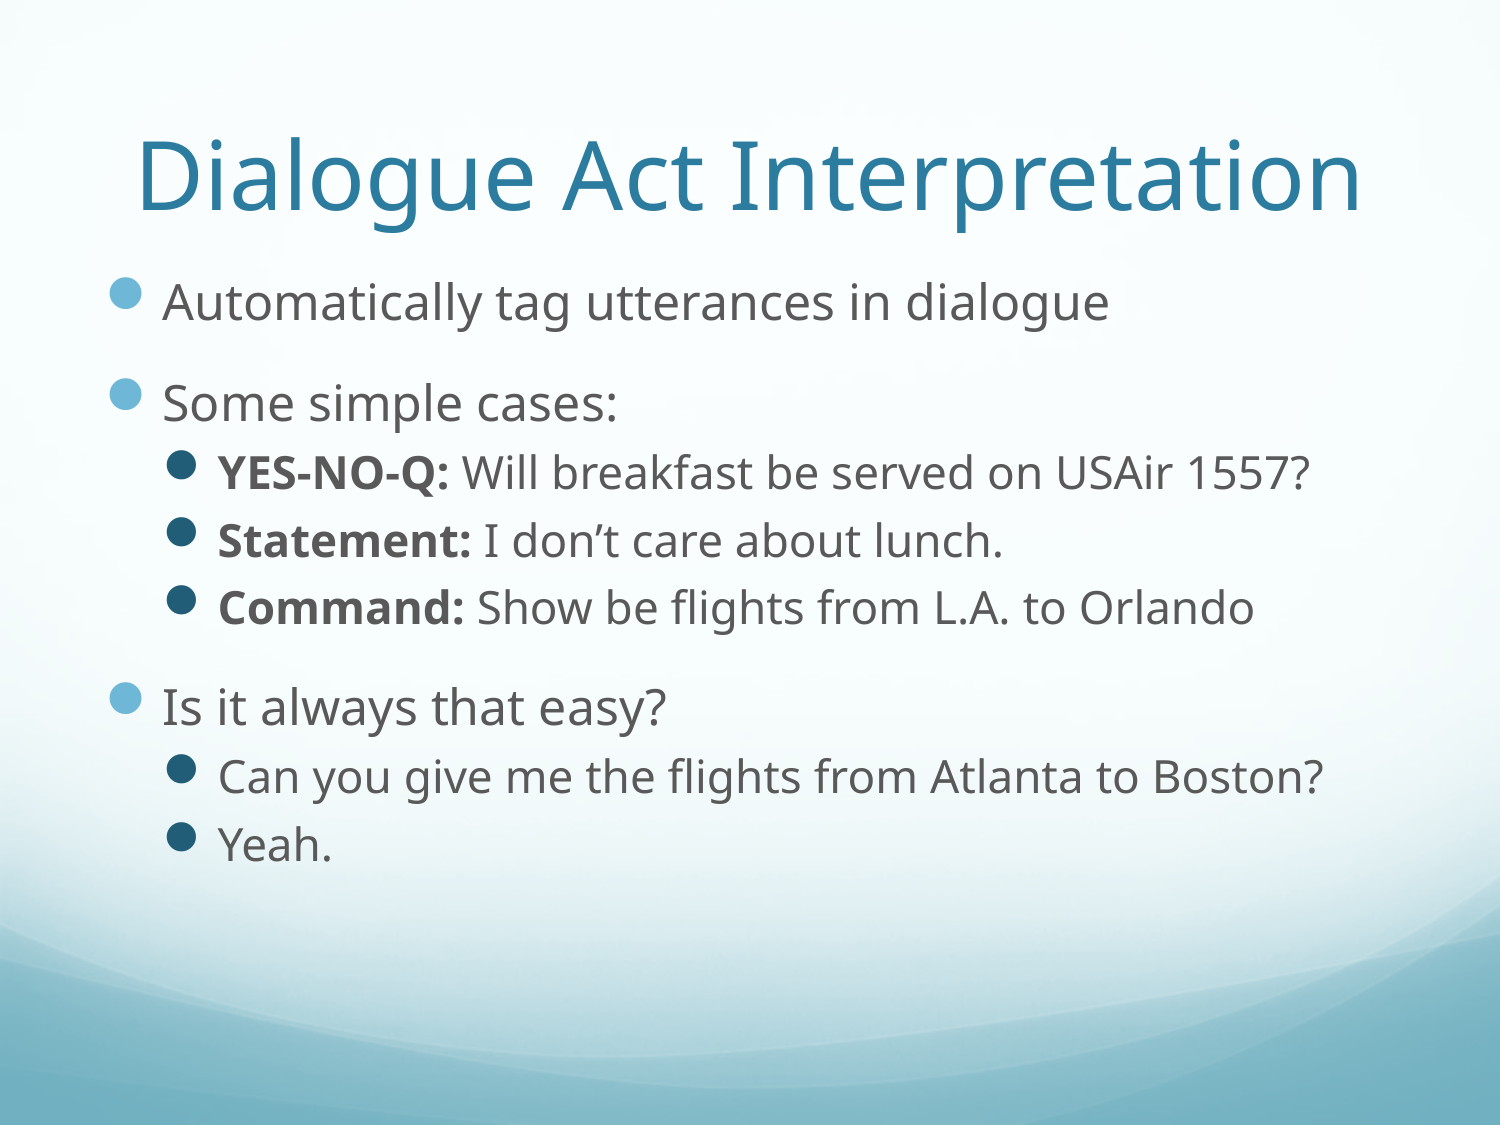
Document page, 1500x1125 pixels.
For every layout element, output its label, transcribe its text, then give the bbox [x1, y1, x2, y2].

list Automatically tag utterances in dialogue Some simple cases: YES-NO-Q: Will breakfast be served on USAir 1557? Statement: I don’t care about lunch. Command: Show be flights from L.A. to Orlando Is it always that easy? Can you give me the flights from Atlanta to Boston? Yeah. [90, 262, 1453, 975]
title Dialogue Act Interpretation [90, 17, 1410, 237]
